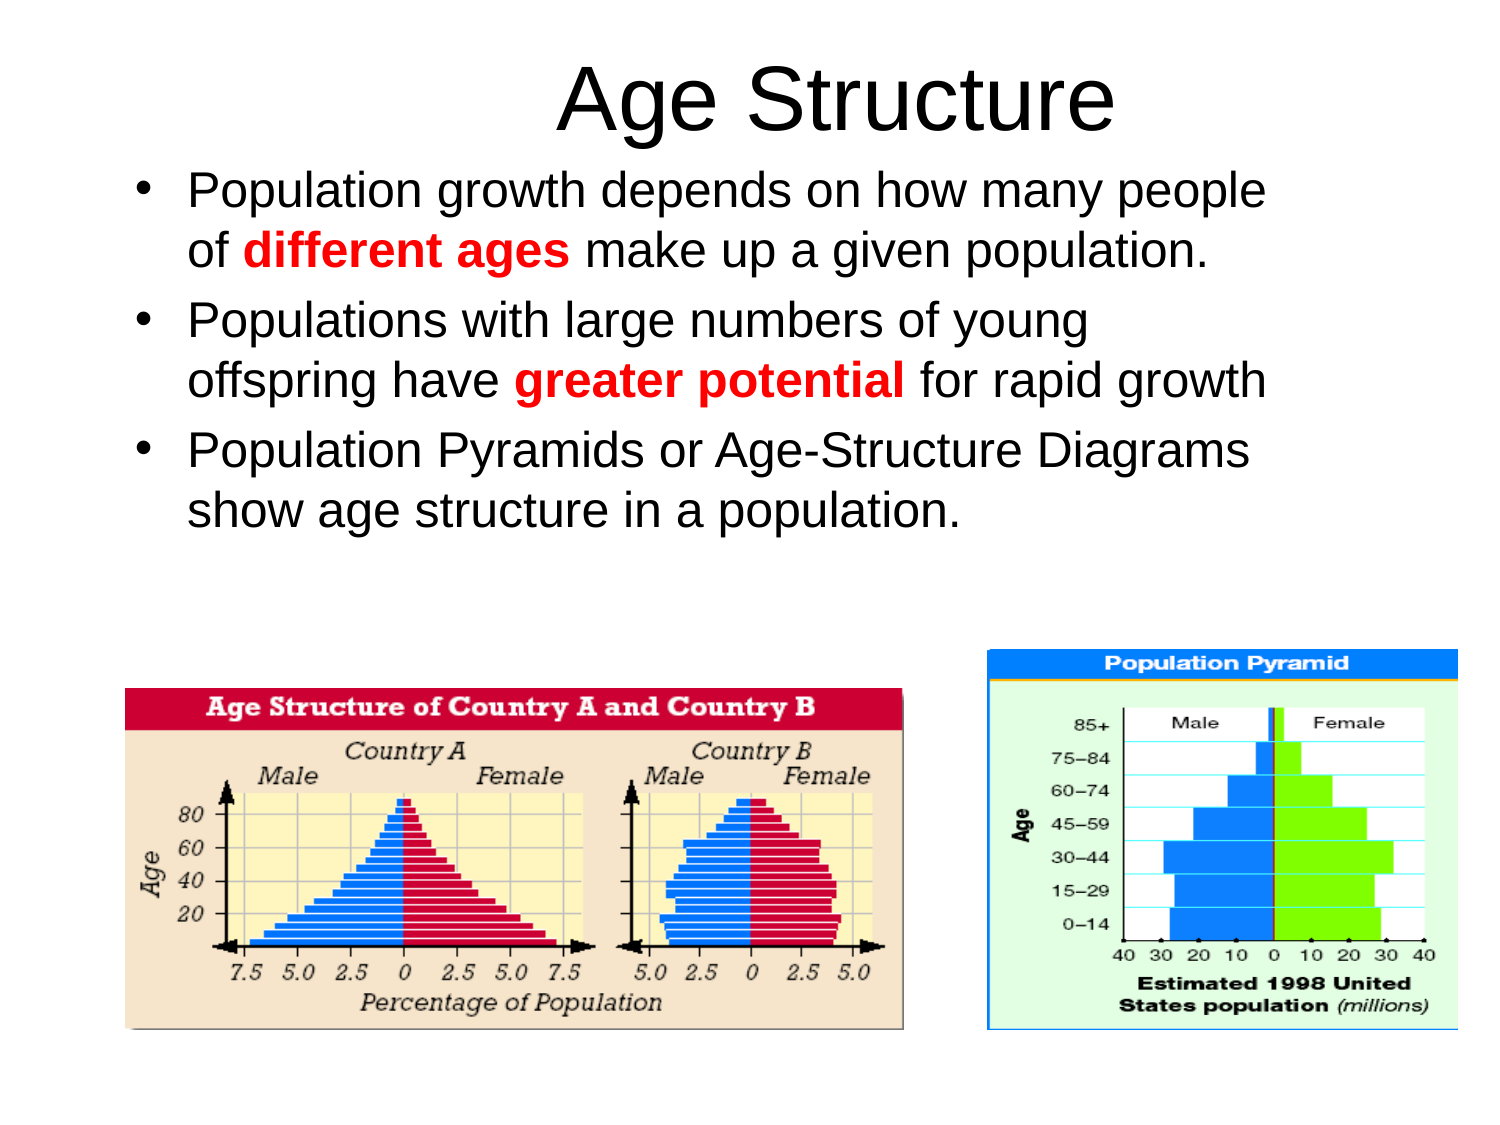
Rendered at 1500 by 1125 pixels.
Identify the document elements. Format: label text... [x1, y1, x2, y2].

list Population growth depends on how many people of different ages make up a given population. Populations with large numbers of young offspring have greater potential for rapid growth Population Pyramids or Age-Structure Diagrams show age structure in a population. [119, 149, 1295, 650]
title Age Structure [249, 0, 1425, 188]
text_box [124, 649, 1459, 1030]
